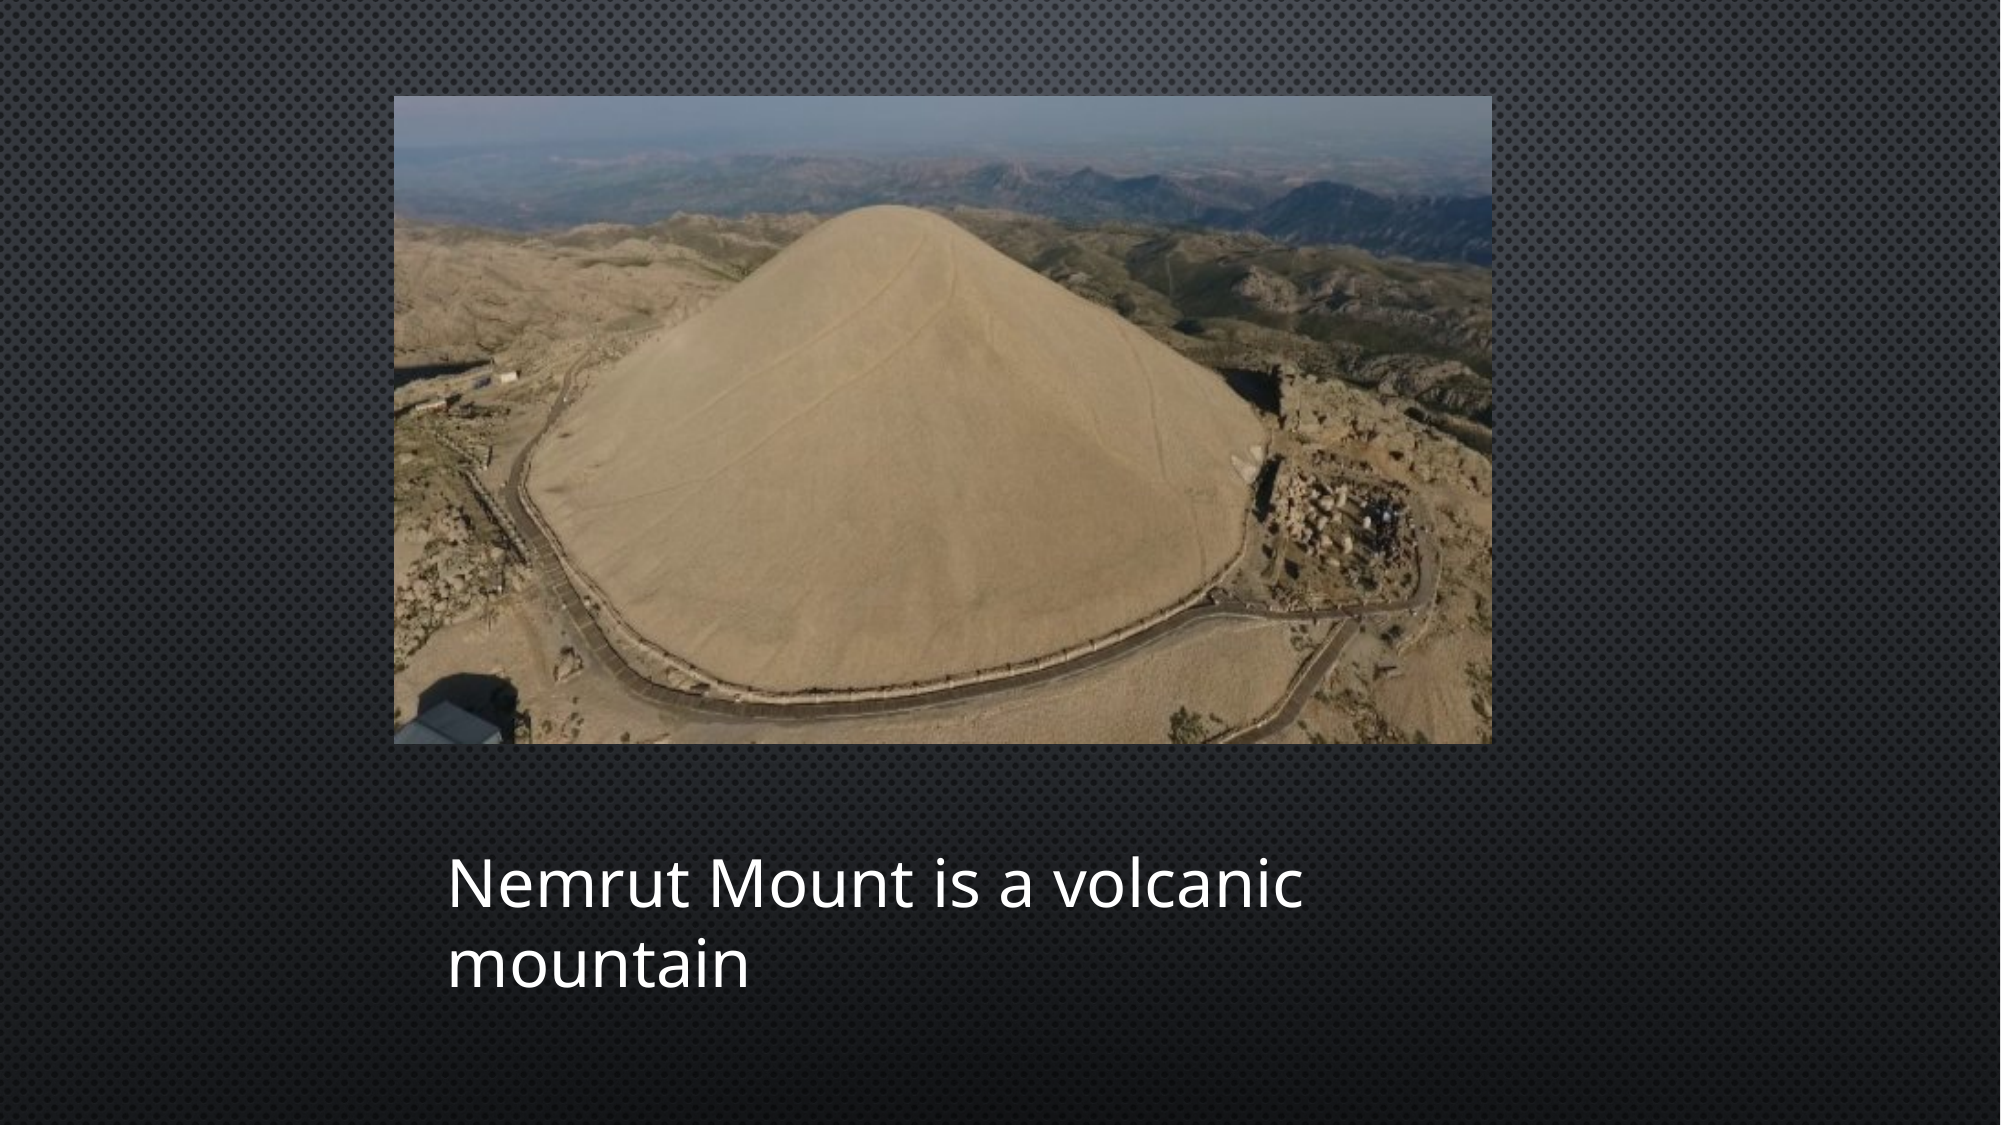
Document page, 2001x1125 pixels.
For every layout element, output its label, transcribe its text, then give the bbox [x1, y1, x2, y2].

text_box Nemrut Mount is a volcanic mountain [432, 833, 1511, 1009]
picture [394, 96, 1493, 744]
